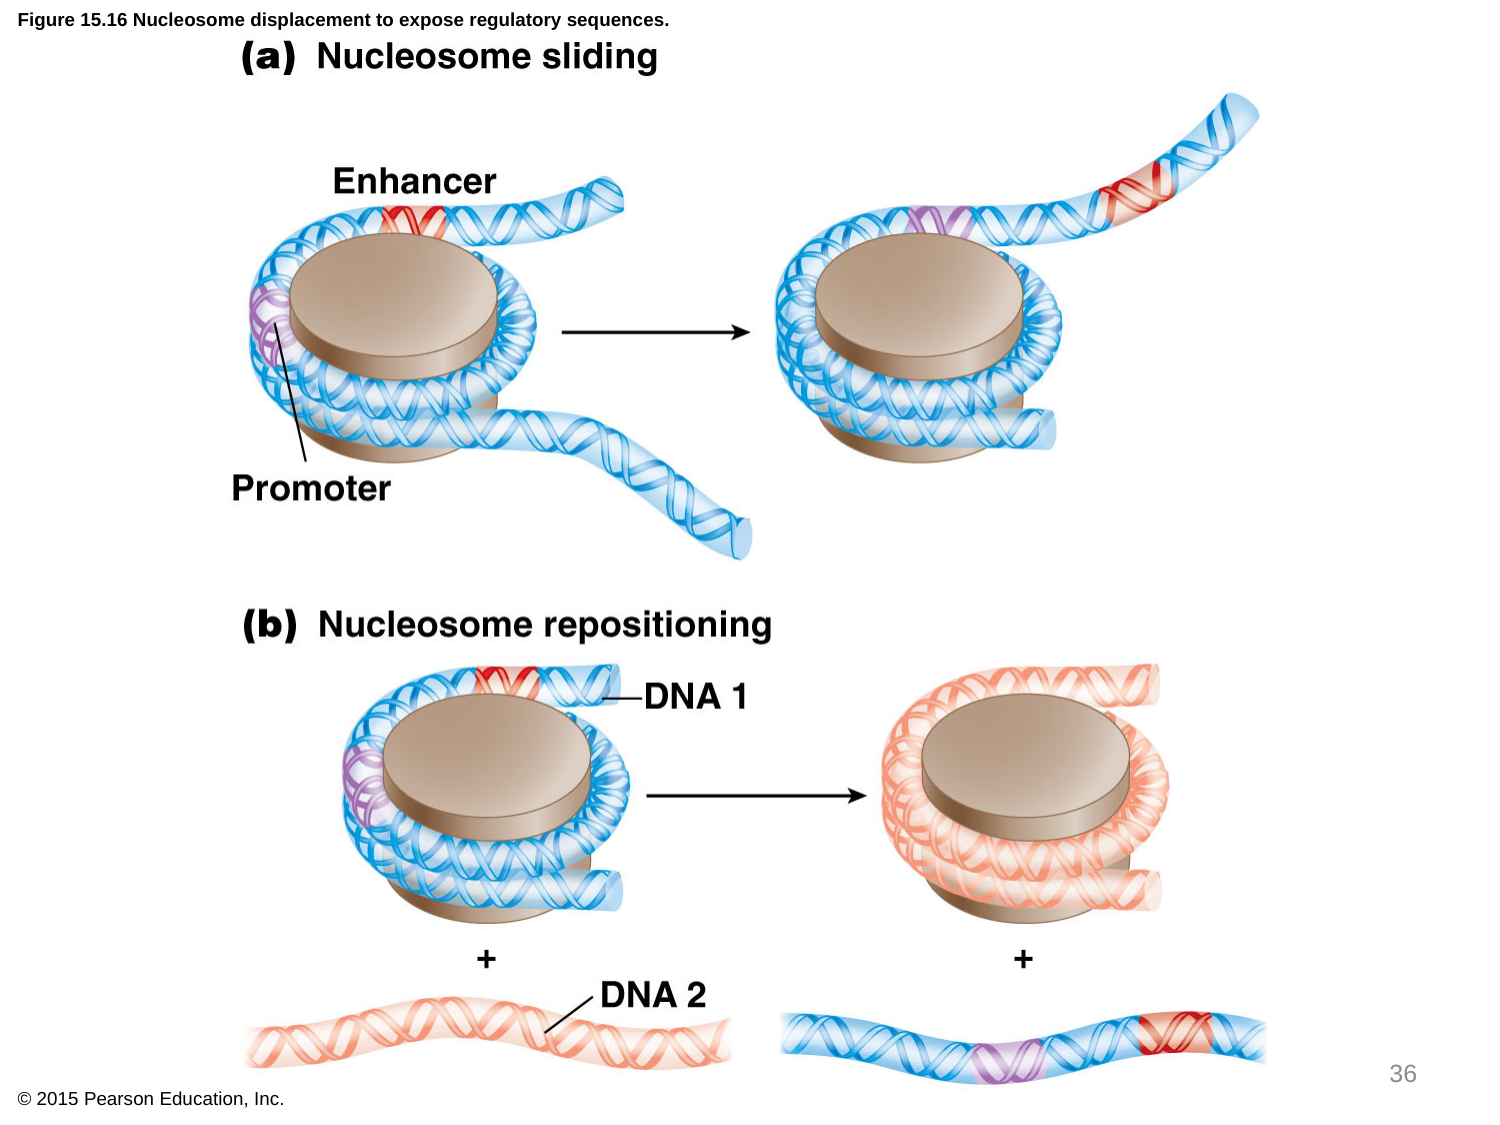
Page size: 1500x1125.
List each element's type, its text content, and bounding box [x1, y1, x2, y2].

title Figure 15.16 Nucleosome displacement to expose regulatory sequences. [2, 2, 1493, 66]
footer © 2015 Pearson Education, Inc. [2, 1079, 509, 1121]
picture [226, 34, 1273, 1091]
